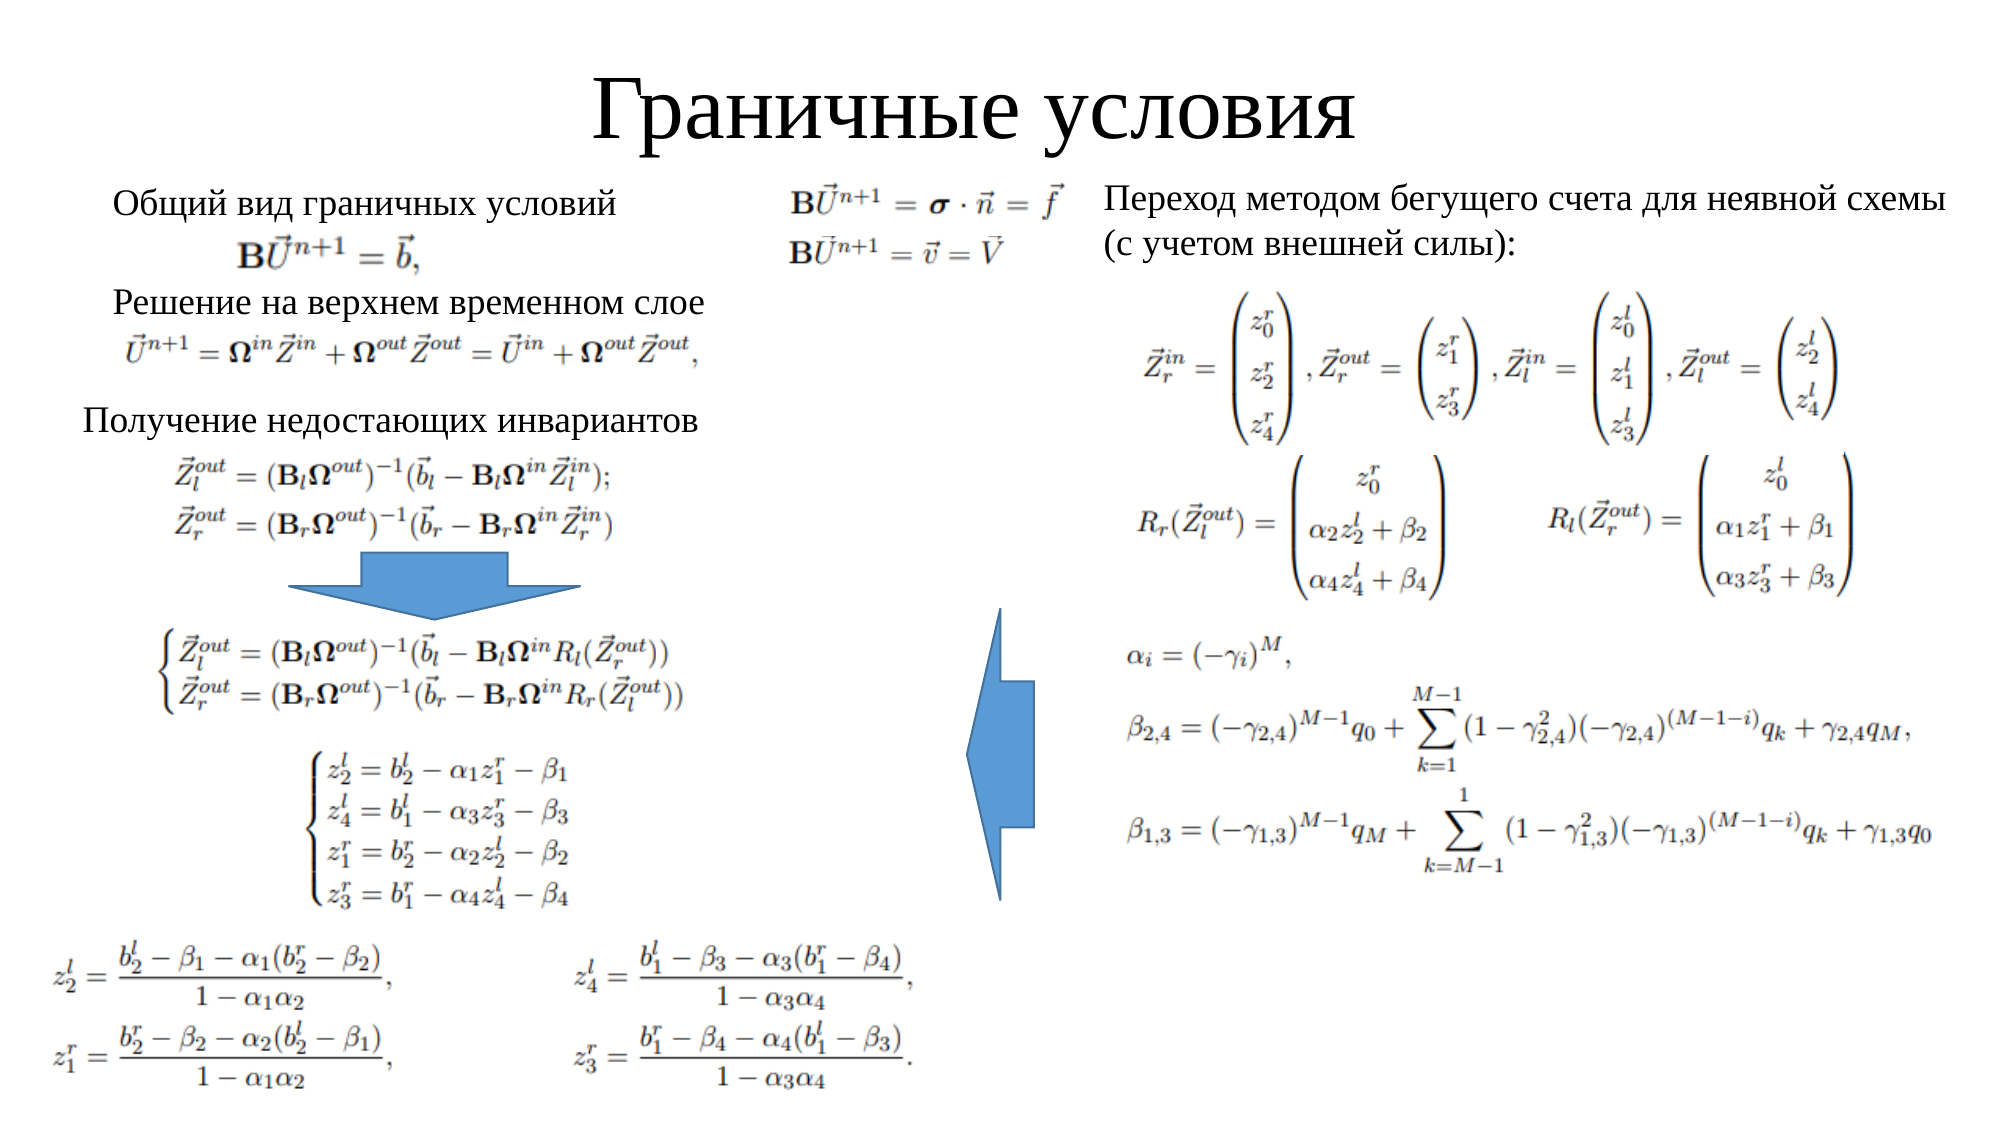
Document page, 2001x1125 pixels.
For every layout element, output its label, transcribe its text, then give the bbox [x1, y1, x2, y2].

text_box Решение на верхнем временном слое [97, 269, 742, 330]
text_box Переход методом бегущего счета для неявной схемы (с учетом внешней силы): [1088, 165, 1980, 270]
picture [782, 174, 1074, 284]
picture [212, 221, 435, 296]
text_box [288, 553, 581, 619]
picture [158, 447, 615, 553]
picture [288, 742, 581, 920]
title Граничные условия [112, 0, 1838, 218]
picture [1094, 632, 1932, 885]
picture [43, 936, 930, 1103]
text_box [965, 608, 1035, 901]
text_box Получение недостающих инвариантов [67, 387, 757, 448]
picture [147, 619, 692, 726]
picture [113, 321, 715, 391]
text_box Общий вид граничных условий [97, 170, 727, 230]
picture [1112, 275, 1858, 610]
